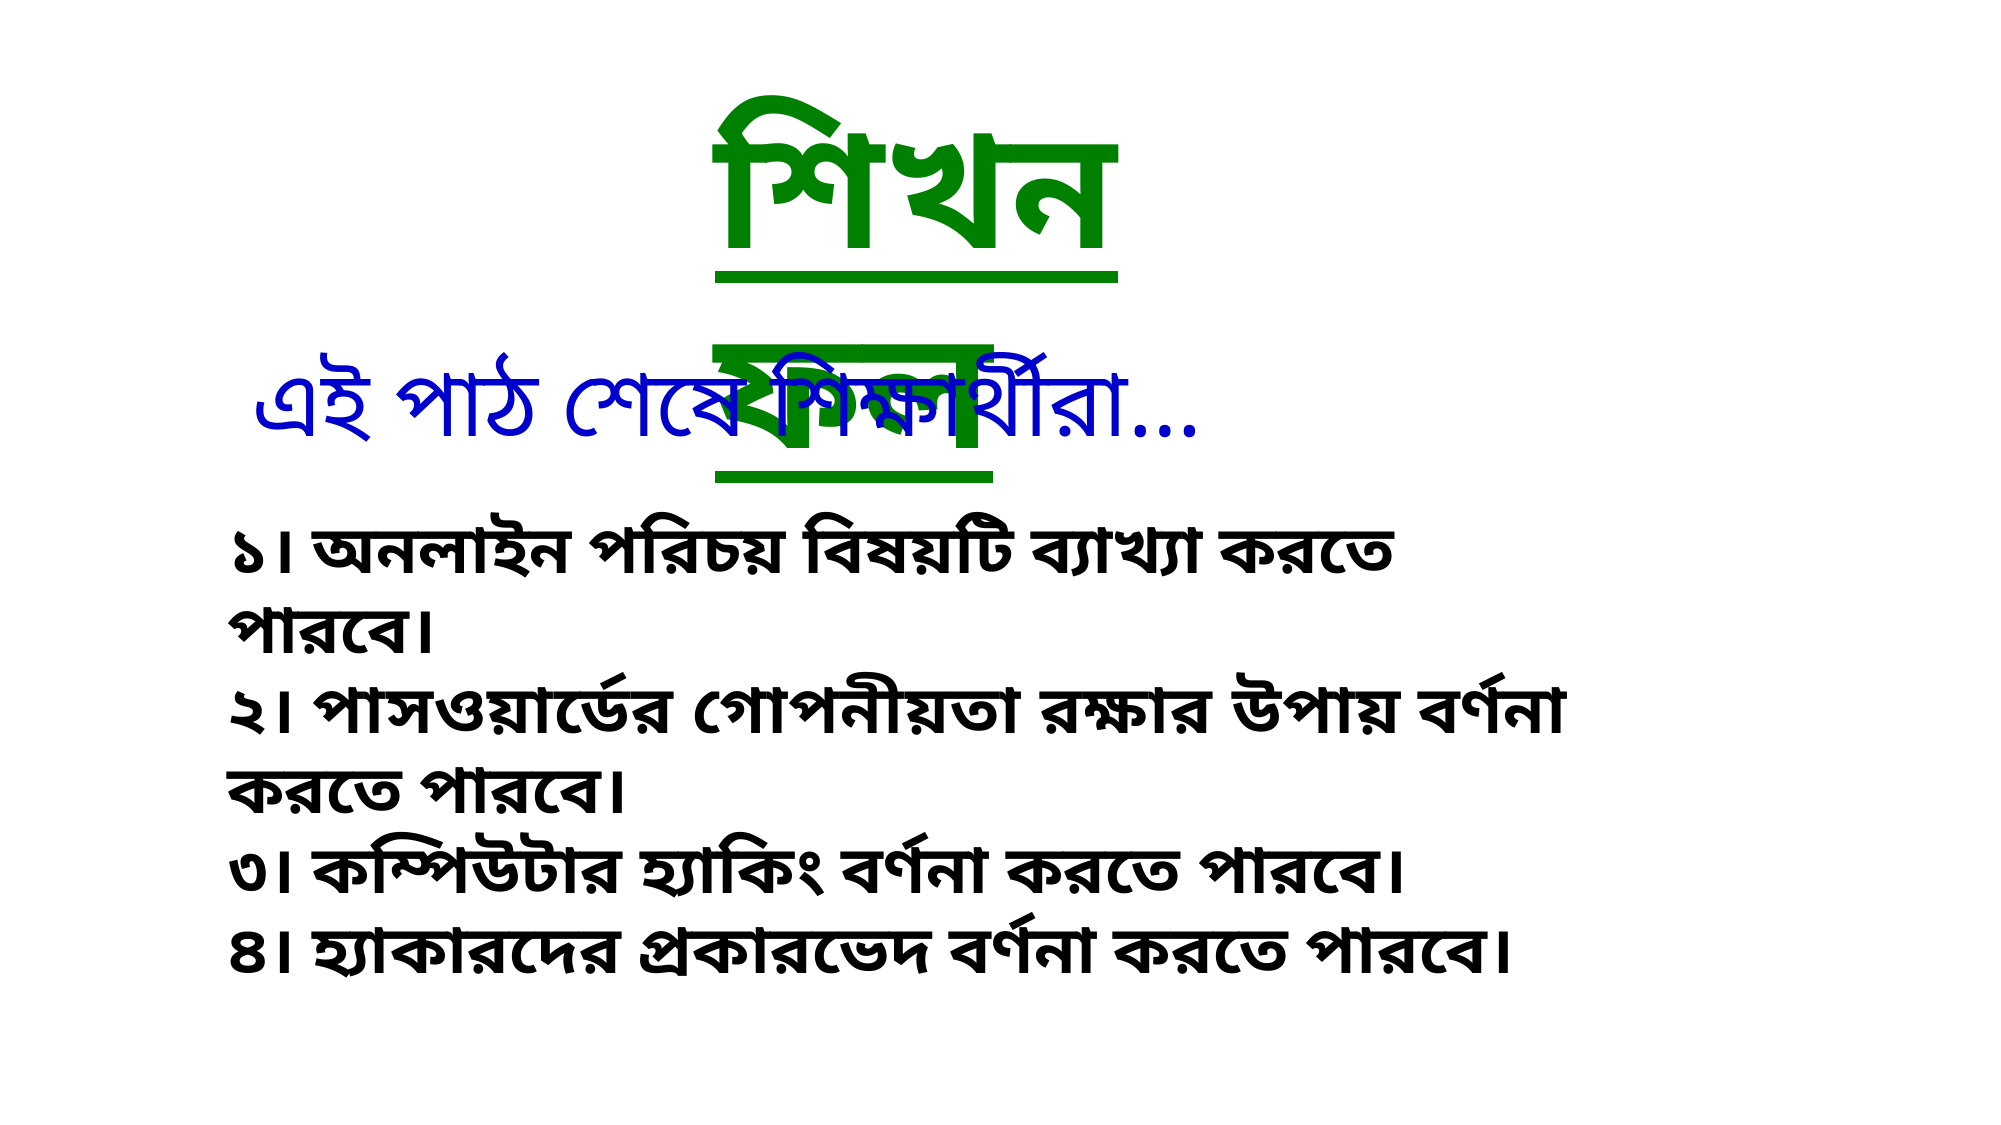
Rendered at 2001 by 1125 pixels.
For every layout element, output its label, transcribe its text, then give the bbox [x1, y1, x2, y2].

text_box ১। অনলাইন পরিচয় বিষয়টি ব্যাখ্যা করতে পারবে। ২। পাসওয়ার্ডের গোপনীয়তা রক্ষার উপায় বর্ণনা করতে পারবে। ৩। কম্পিউটার হ্যাকিং বর্ণনা করতে পারবে। ৪। হ্যাকারদের প্রকারভেদ বর্ণনা করতে পারবে। [212, 499, 1613, 995]
text_box শিখনফল [700, 463, 1215, 490]
text_box শিখনফল [700, 74, 1215, 337]
text_box এই পাঠ শেষে শিক্ষার্থীরা… [237, 337, 1238, 463]
